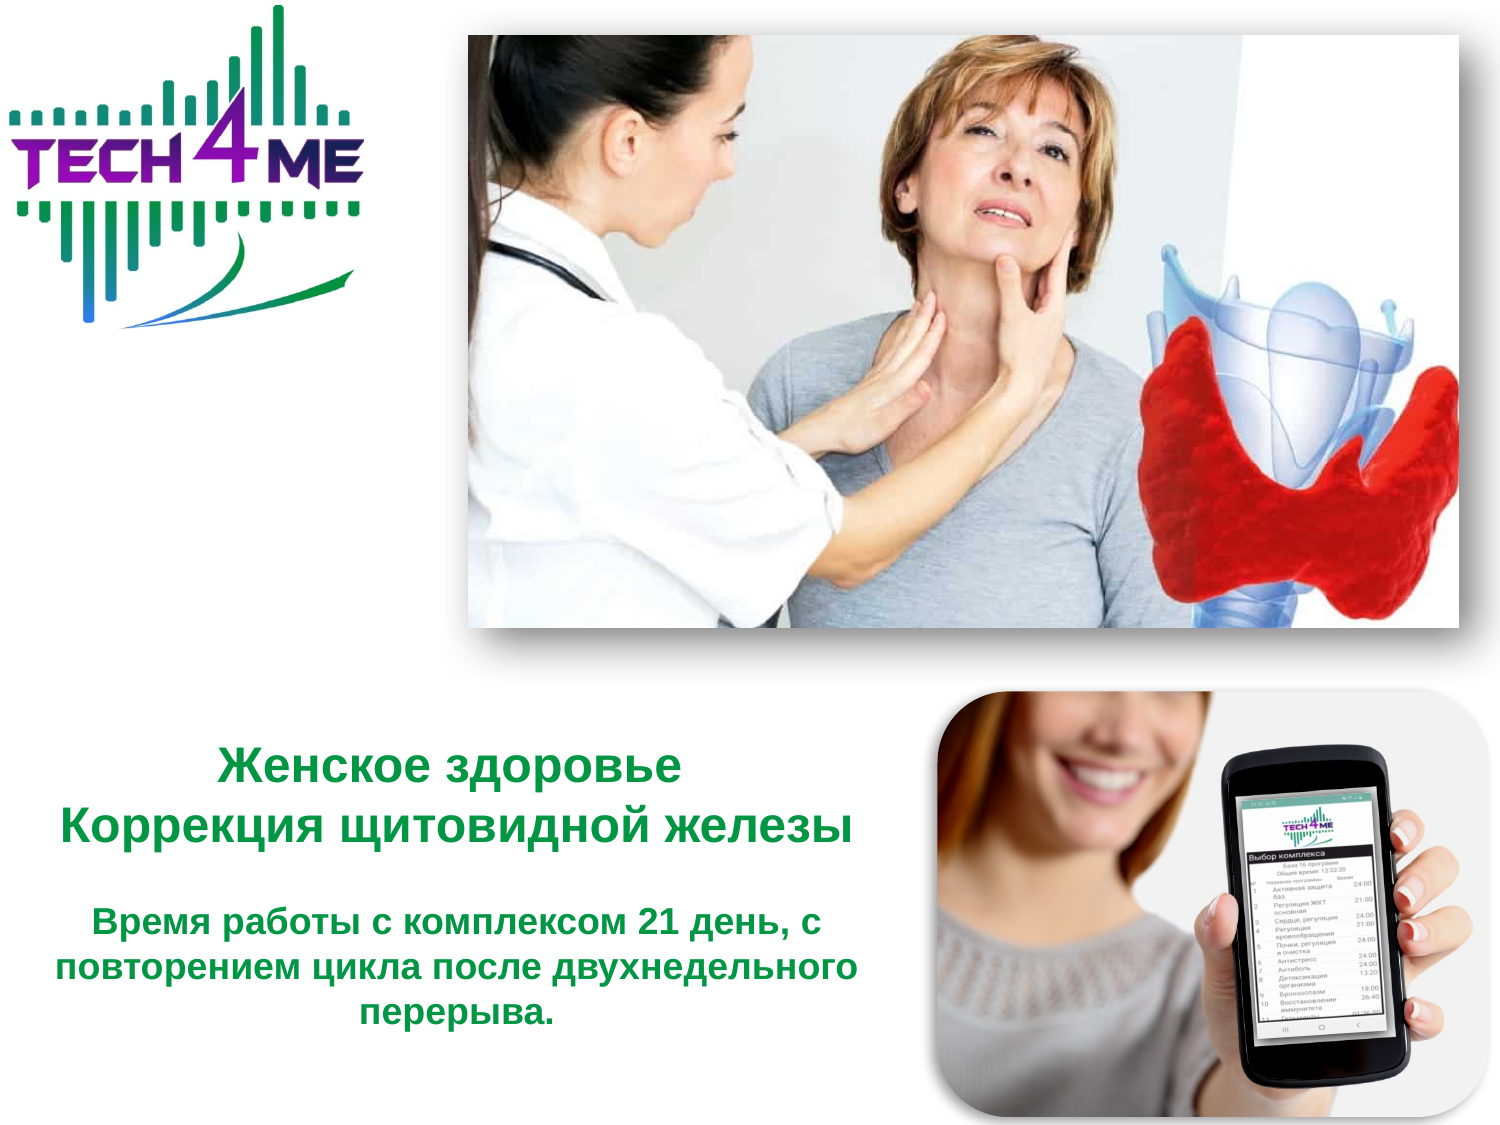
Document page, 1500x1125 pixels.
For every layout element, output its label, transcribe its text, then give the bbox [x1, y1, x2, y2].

picture [8, 4, 364, 329]
picture [937, 691, 1489, 1118]
picture [468, 34, 1459, 628]
text_box Женское здоровье Коррекция щитовидной железы Время работы с комплексом 21 день, с повторением цикла после двухнедельного перерыва. [23, 724, 891, 1040]
